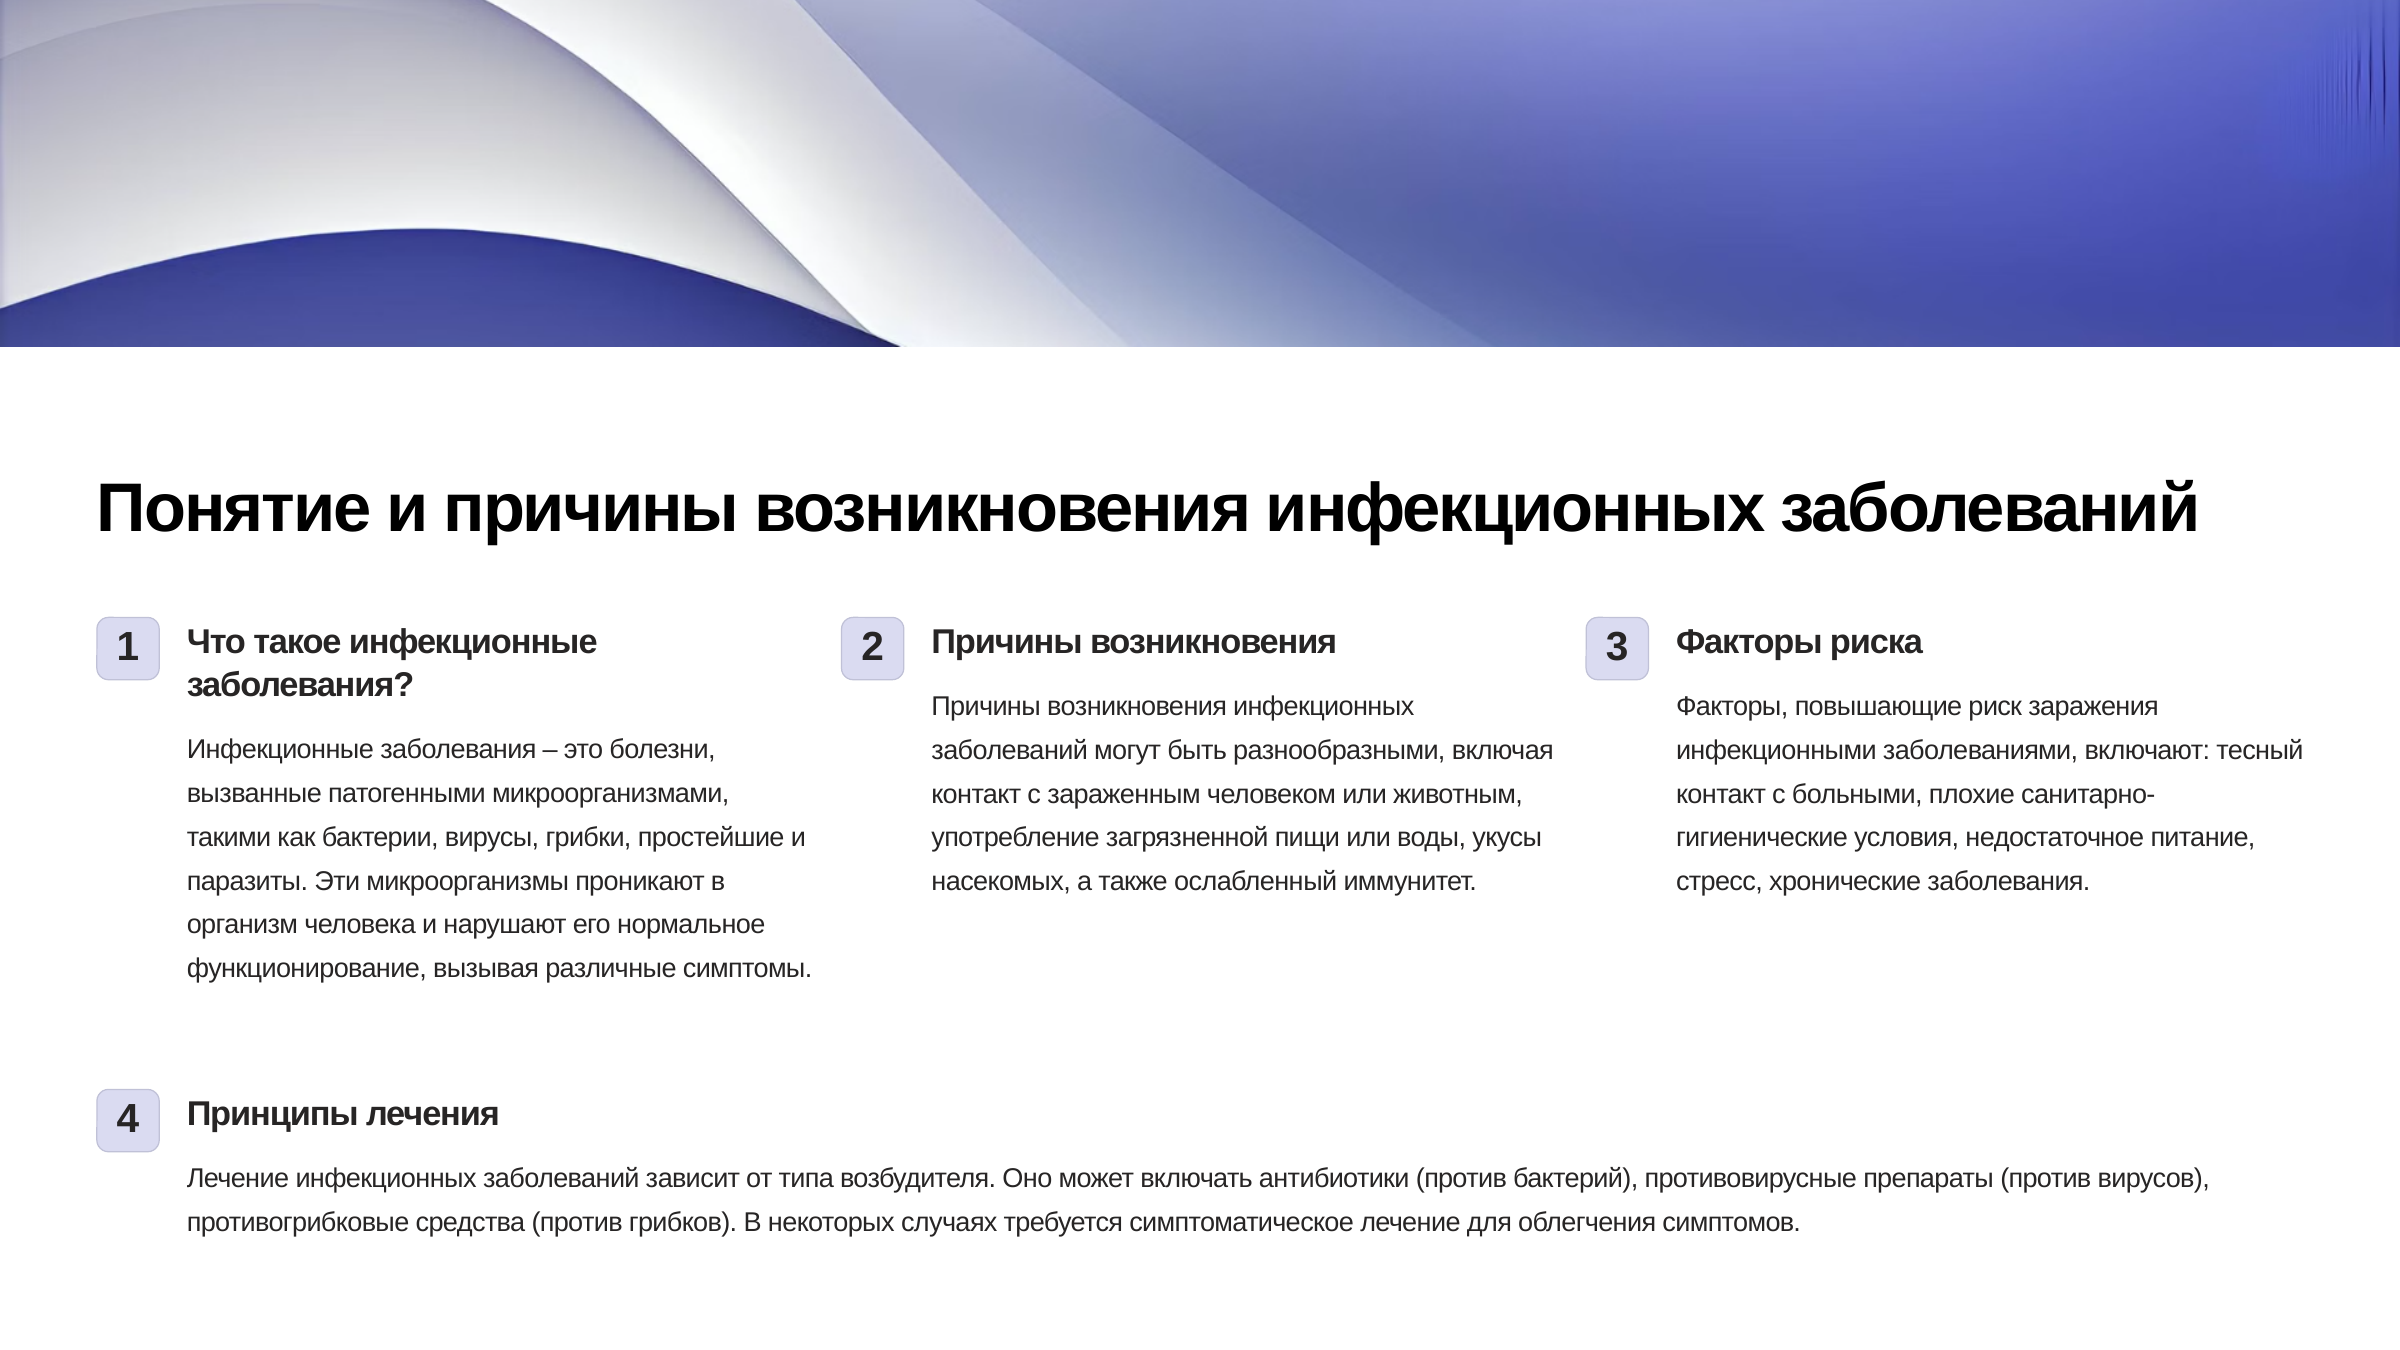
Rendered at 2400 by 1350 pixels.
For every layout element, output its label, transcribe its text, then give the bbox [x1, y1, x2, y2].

text_box [96, 1089, 160, 1152]
text_box 1 [119, 627, 137, 670]
text_box Инфекционные заболевания – это болезни, вызванные патогенными микроорганизмами, такими как бактерии, вирусы, грибки, простейшие и паразиты. Эти микроорганизмы проникают в организм человека и нарушают его нормальное функционирование, вызывая различные симптомы. [186, 720, 814, 1031]
text_box Что такое инфекционные заболевания? [186, 617, 814, 704]
text_box [96, 617, 160, 680]
text_box [841, 617, 904, 680]
text_box 3 [1604, 627, 1630, 670]
text_box Понятие и причины возникновения инфекционных заболеваний [96, 458, 2241, 545]
text_box Причины возникновения [931, 617, 1348, 661]
text_box Факторы, повышающие риск заражения инфекционными заболеваниями, включают: тесный контакт с больными, плохие санитарно-гигиенические условия, недостаточное питание, стресс, хронические заболевания. [1676, 677, 2303, 944]
text_box Принципы лечения [186, 1089, 533, 1133]
text_box 2 [860, 627, 886, 670]
text_box Факторы риска [1676, 617, 2023, 661]
text_box Причины возникновения инфекционных заболеваний могут быть разнообразными, включая контакт с зараженным человеком или животным, употребление загрязненной пищи или воды, укусы насекомых, а также ослабленный иммунитет. [931, 677, 1559, 944]
picture [0, 0, 2400, 347]
text_box [1586, 617, 1649, 680]
text_box 4 [114, 1099, 142, 1142]
text_box Лечение инфекционных заболеваний зависит от типа возбудителя. Оно может включать антибиотики (против бактерий), противовирусные препараты (против вирусов), противогрибковые средства (против грибков). В некоторых случаях требуется симптоматическое лечение для облегчения симптомов. [186, 1149, 2303, 1238]
